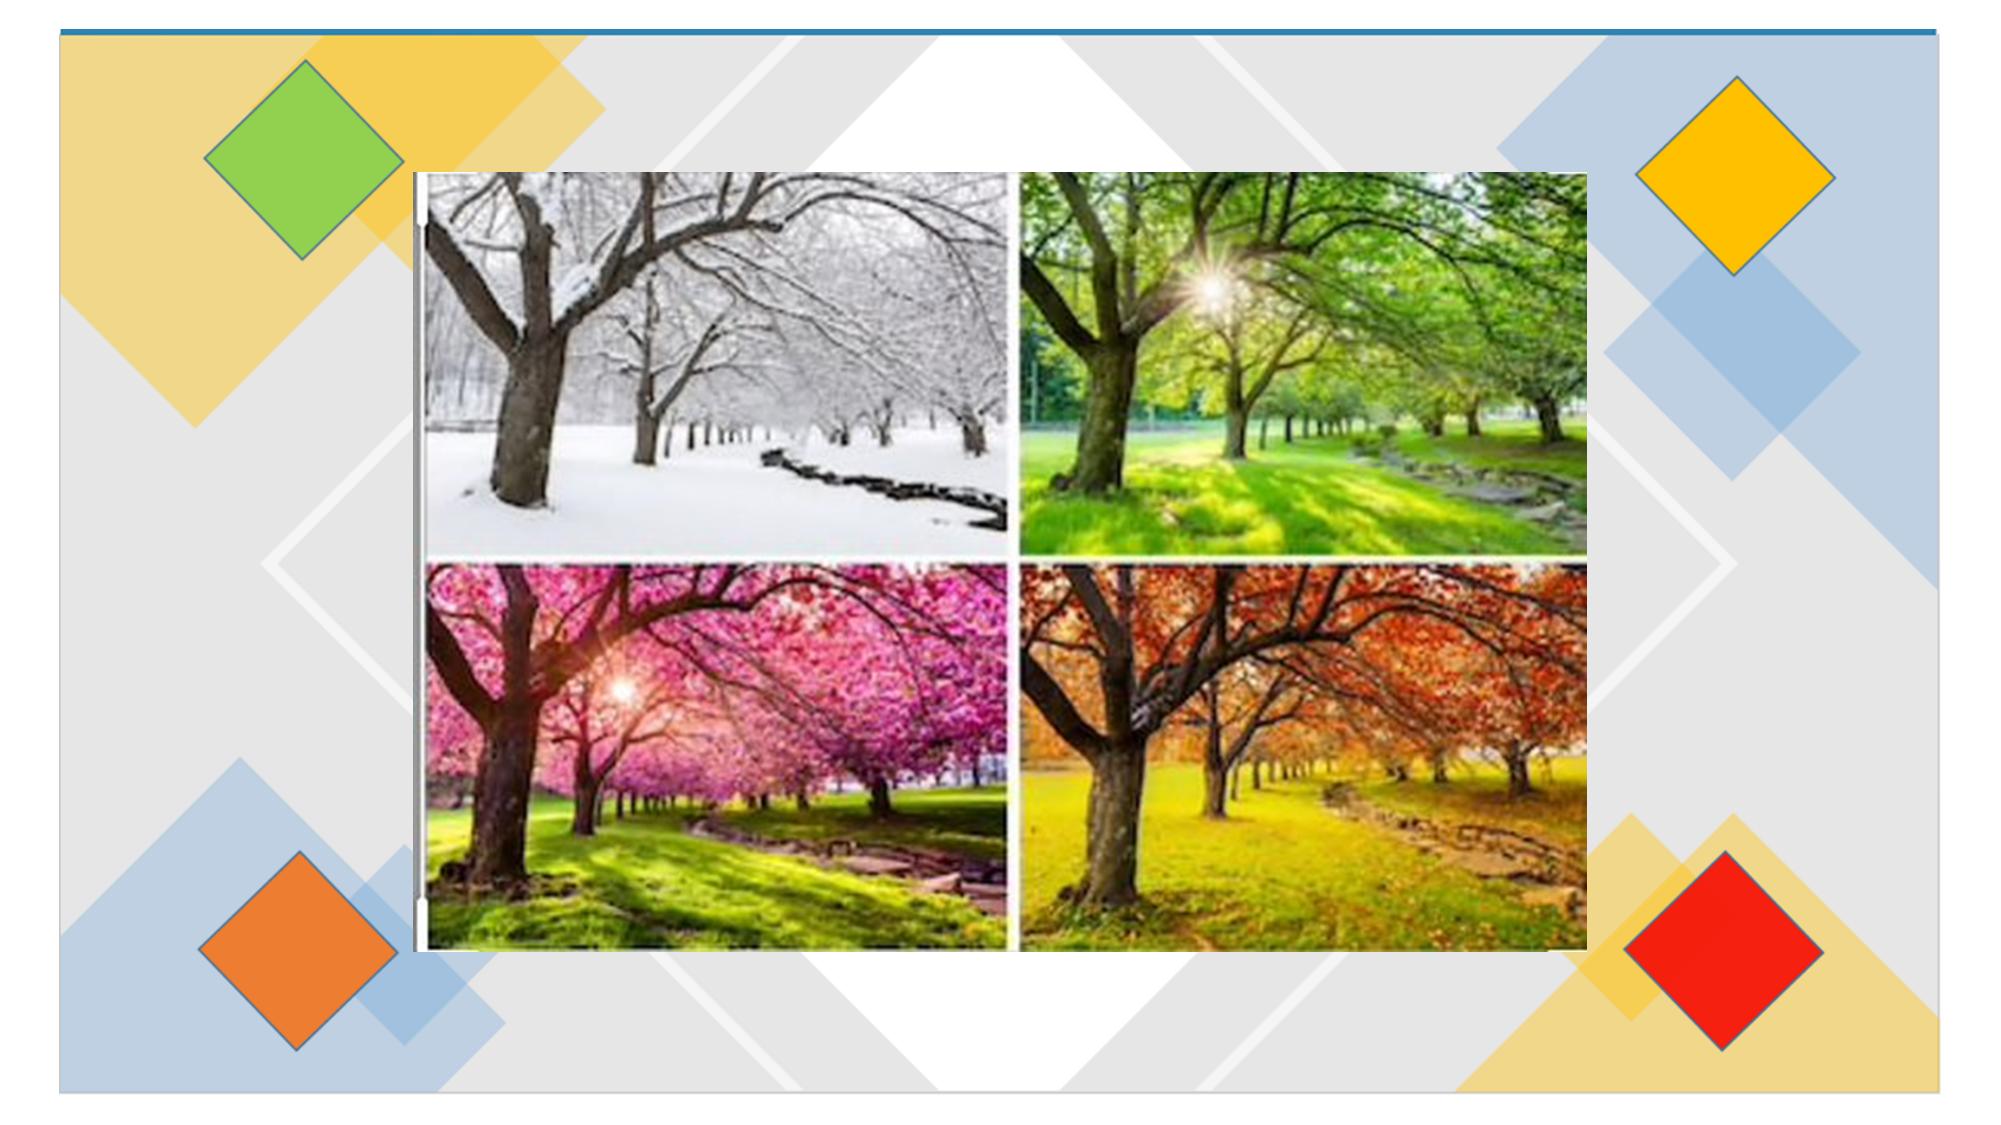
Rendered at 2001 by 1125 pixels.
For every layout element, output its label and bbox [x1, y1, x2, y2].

picture [59, 29, 1941, 1095]
